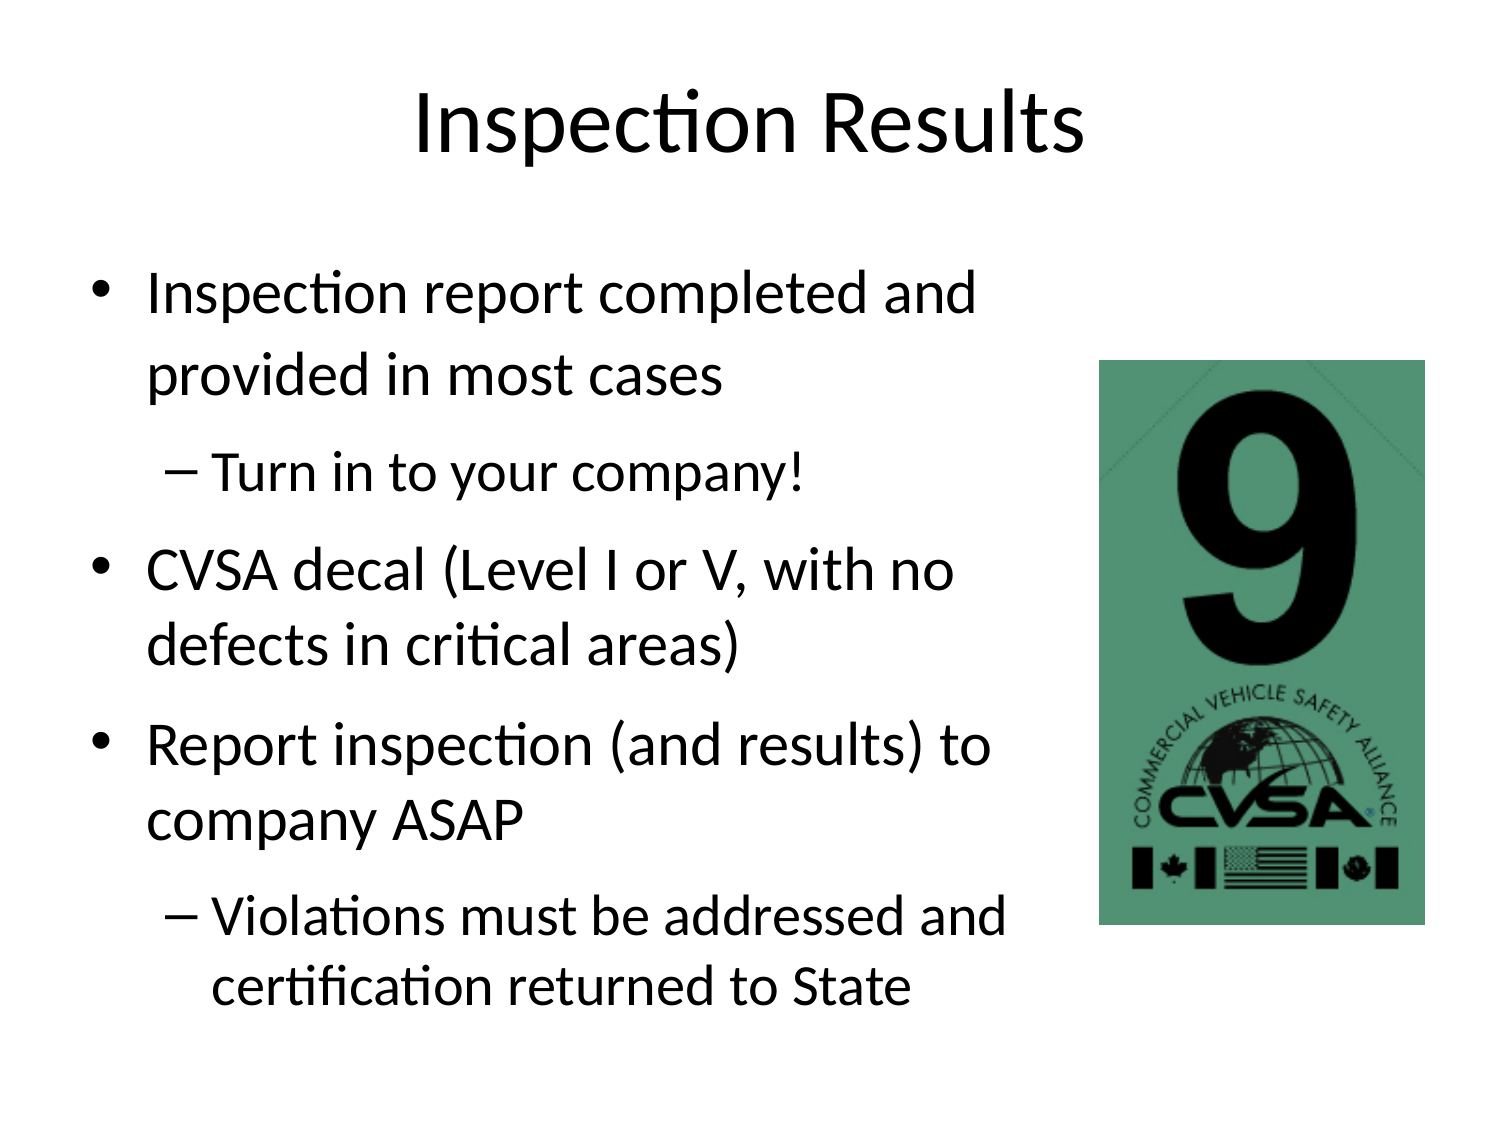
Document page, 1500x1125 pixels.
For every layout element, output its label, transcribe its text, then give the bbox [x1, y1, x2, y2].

title Inspection Results [75, 21, 1425, 210]
list Inspection report completed and provided in most cases Turn in to your company! CVSA decal (Level I or V, with no defects in critical areas) Report inspection (and results) to company ASAP Violations must be addressed and certification returned to State [75, 235, 1030, 1050]
picture [1098, 360, 1426, 925]
